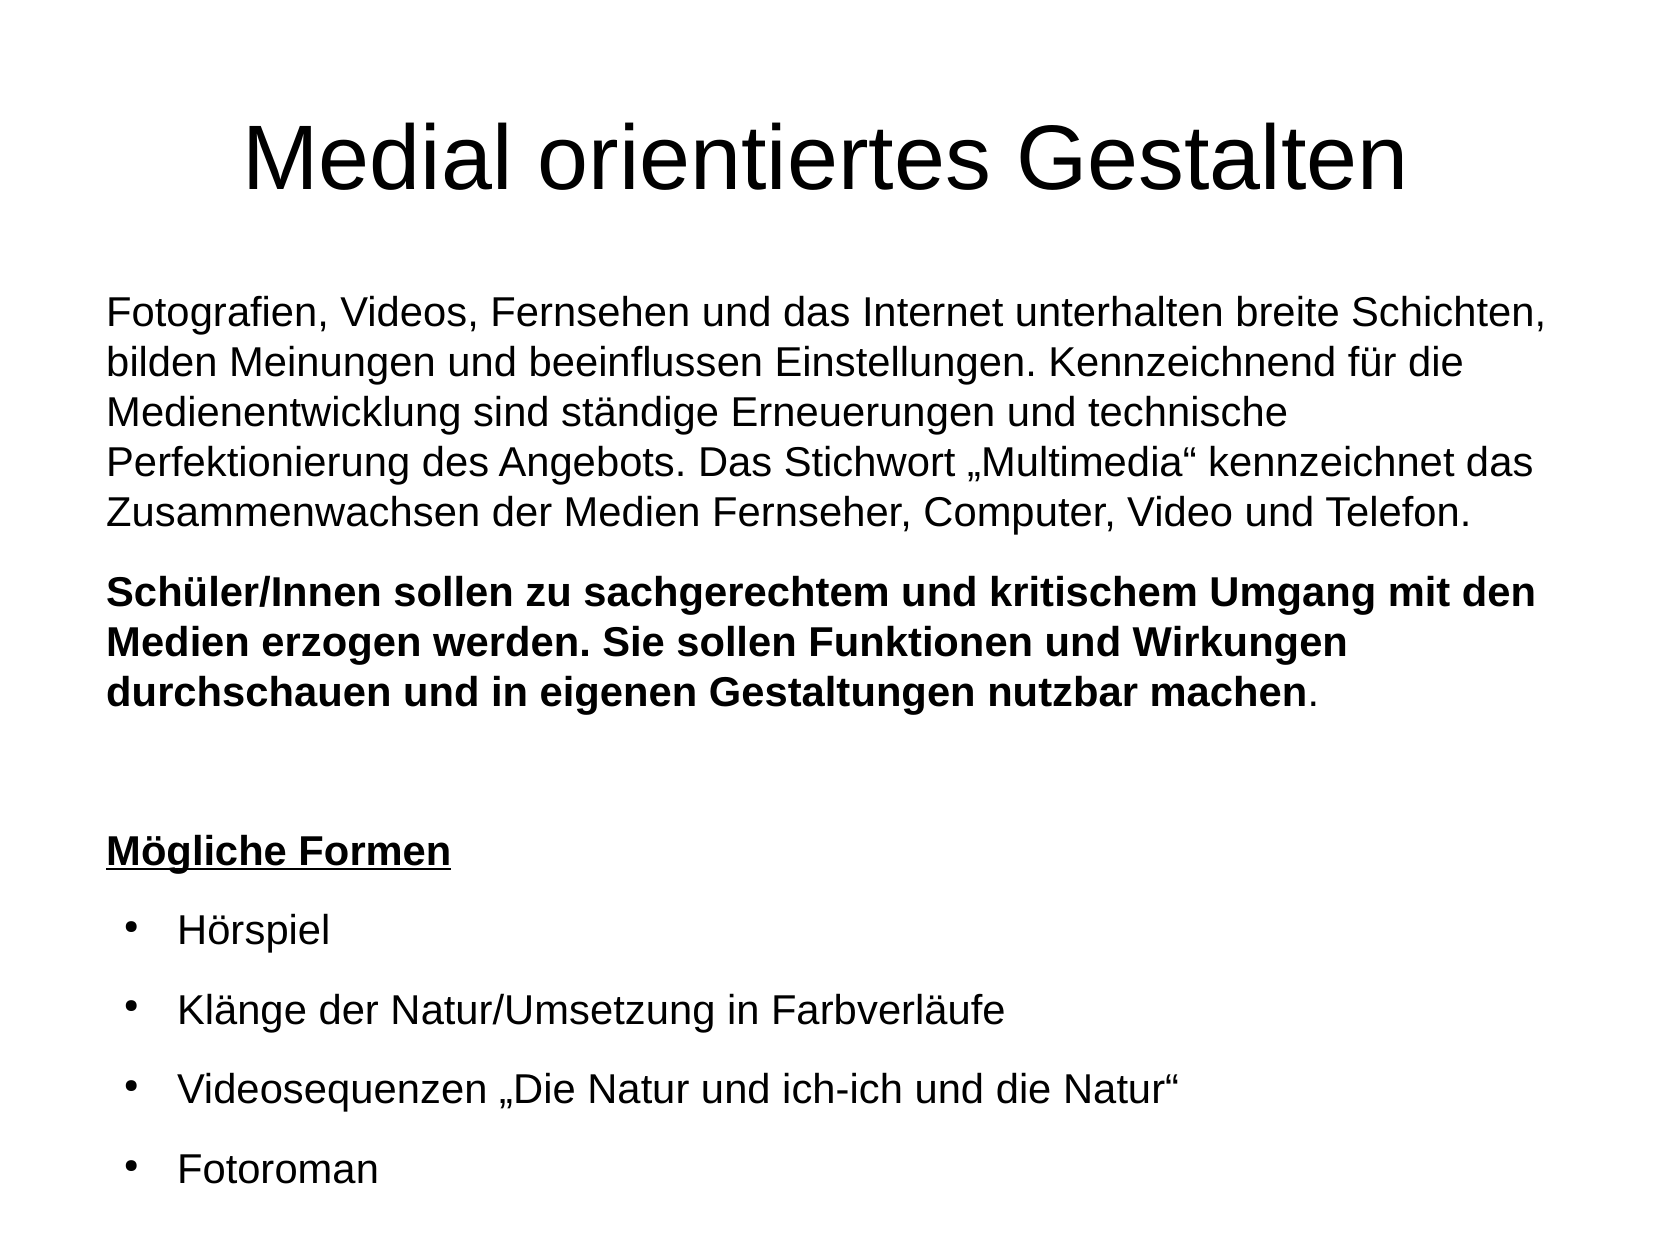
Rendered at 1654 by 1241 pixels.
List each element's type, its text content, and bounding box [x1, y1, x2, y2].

title Medial orientiertes Gestalten [82, 49, 1571, 257]
list Fotografien, Videos, Fernsehen und das Internet unterhalten breite Schichten, bilden Meinungen und beeinflussen Einstellungen. Kennzeichnend für die Medienentwicklung sind ständige Erneuerungen und technische Perfektionierung des Angebots. Das Stichwort „Multimedia“ kennzeichnet das Zusammenwachsen der Medien Fernseher, Computer, Video und Telefon. Schüler/Innen sollen zu sachgerechtem und kritischem Umgang mit den Medien erzogen werden. Sie sollen Funktionen und Wirkungen durchschauen und in eigenen Gestaltungen nutzbar machen. Mögliche Formen Hörspiel Klänge der Natur/Umsetzung in Farbverläufe Videosequenzen „Die Natur und ich-ich und die Natur“ Fotoroman [106, 284, 1595, 1004]
